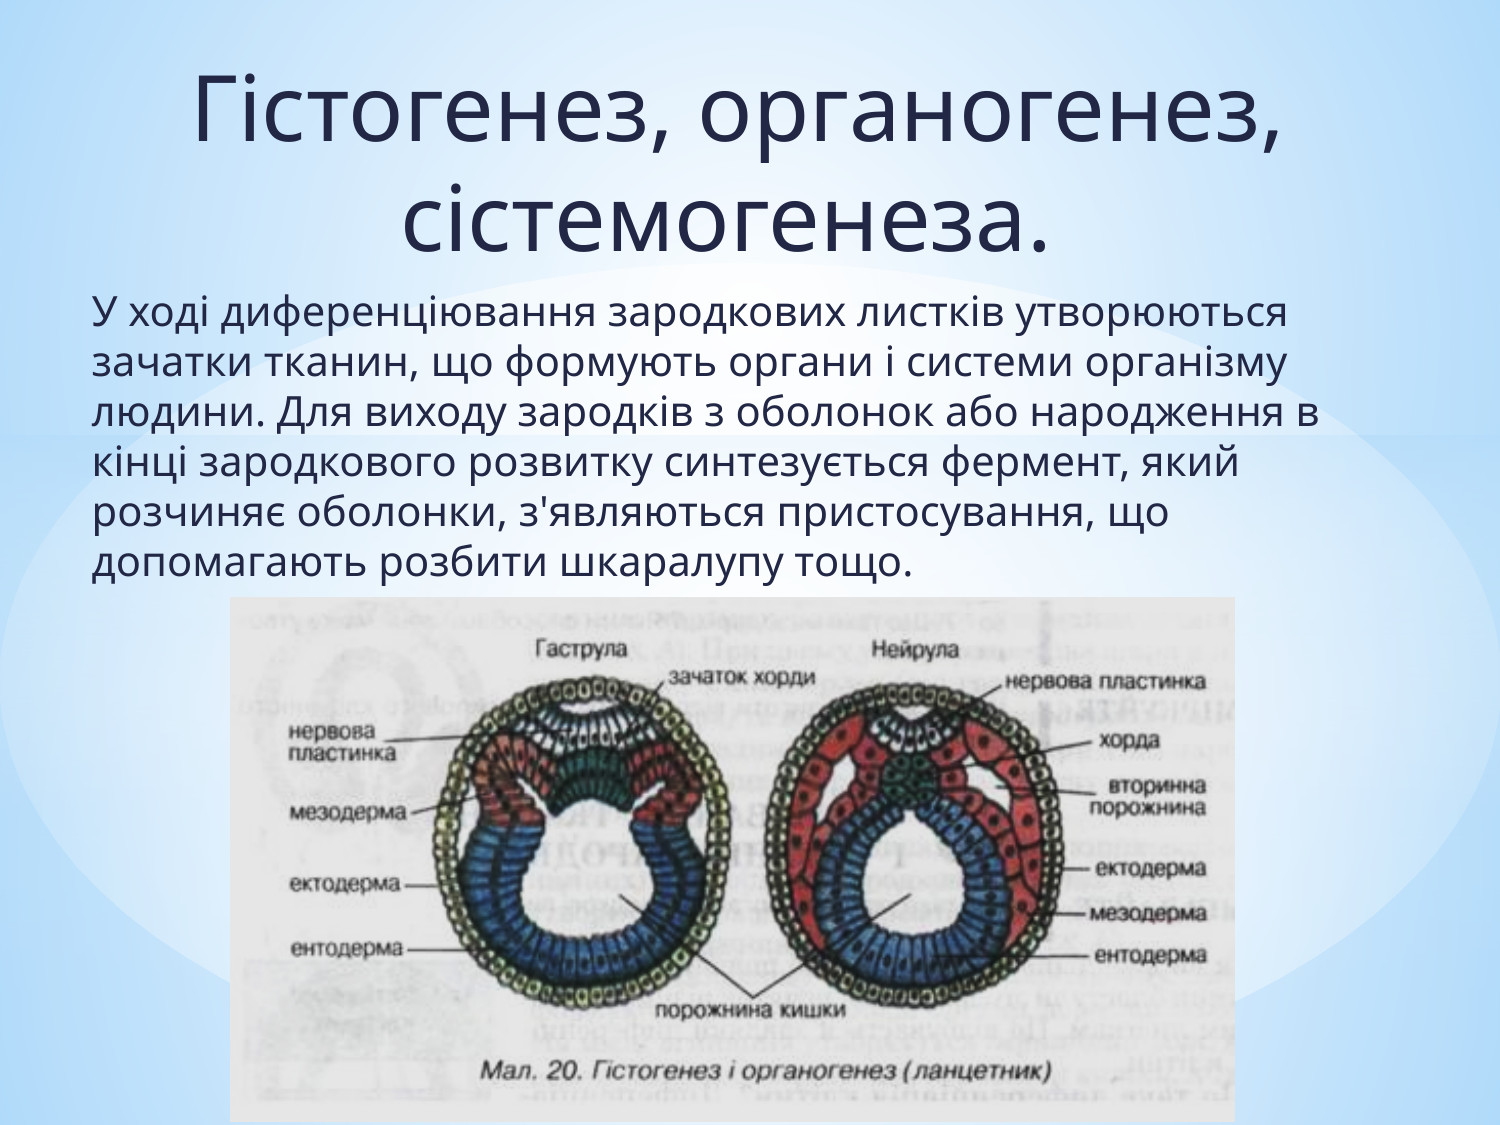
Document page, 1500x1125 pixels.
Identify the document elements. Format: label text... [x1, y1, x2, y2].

picture [229, 597, 1235, 1122]
list Гістогенез, органогенез, сістемогенеза. У ході диференціювання зародкових листків утворюються зачатки тканин, що формують органи і системи організму людини. Для виходу зародків з оболонок або народження в кінці зародкового розвитку синтезується фермент, який розчиняє оболонки, з'являються пристосування, що допомагають розбити шкаралупу тощо. [76, 42, 1400, 893]
